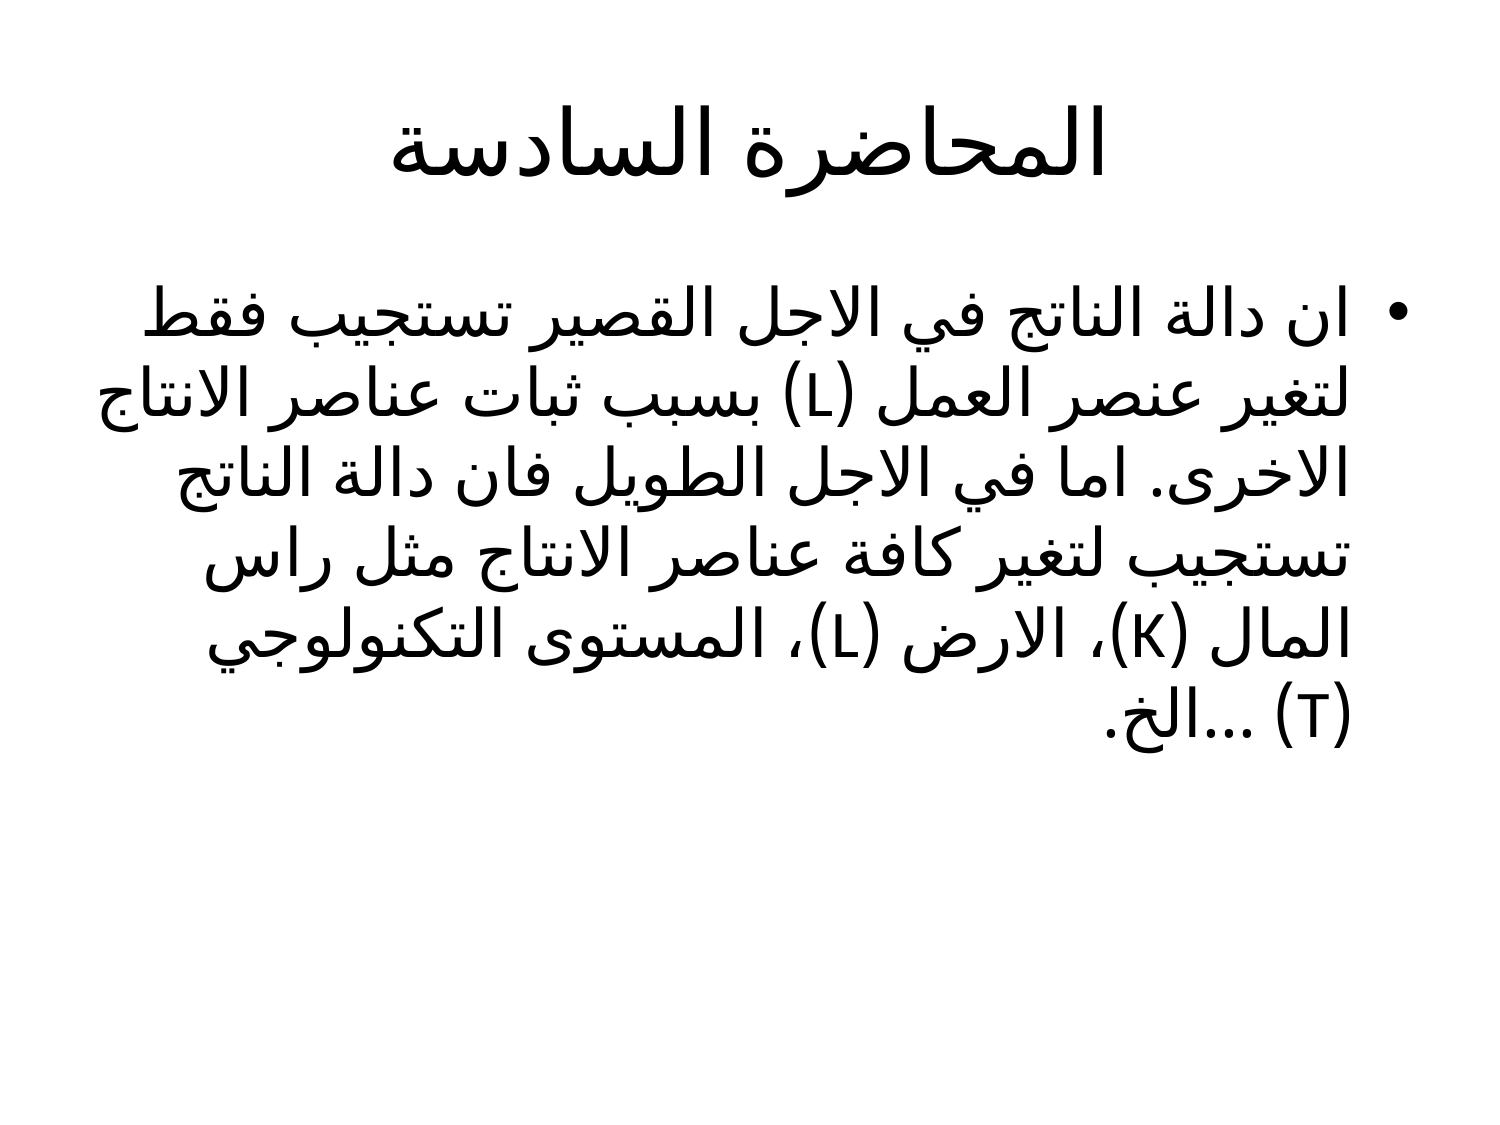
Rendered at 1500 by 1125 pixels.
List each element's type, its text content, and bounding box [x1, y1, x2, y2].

title المحاضرة السادسة [75, 45, 1425, 233]
list ان دالة الناتج في الاجل القصير تستجيب فقط لتغير عنصر العمل (L) بسبب ثبات عناصر الانتاج الاخرى. اما في الاجل الطويل فان دالة الناتج تستجيب لتغير كافة عناصر الانتاج مثل راس المال (K)، الارض (L)، المستوى التكنولوجي (T) ...الخ. [75, 262, 1425, 1005]
